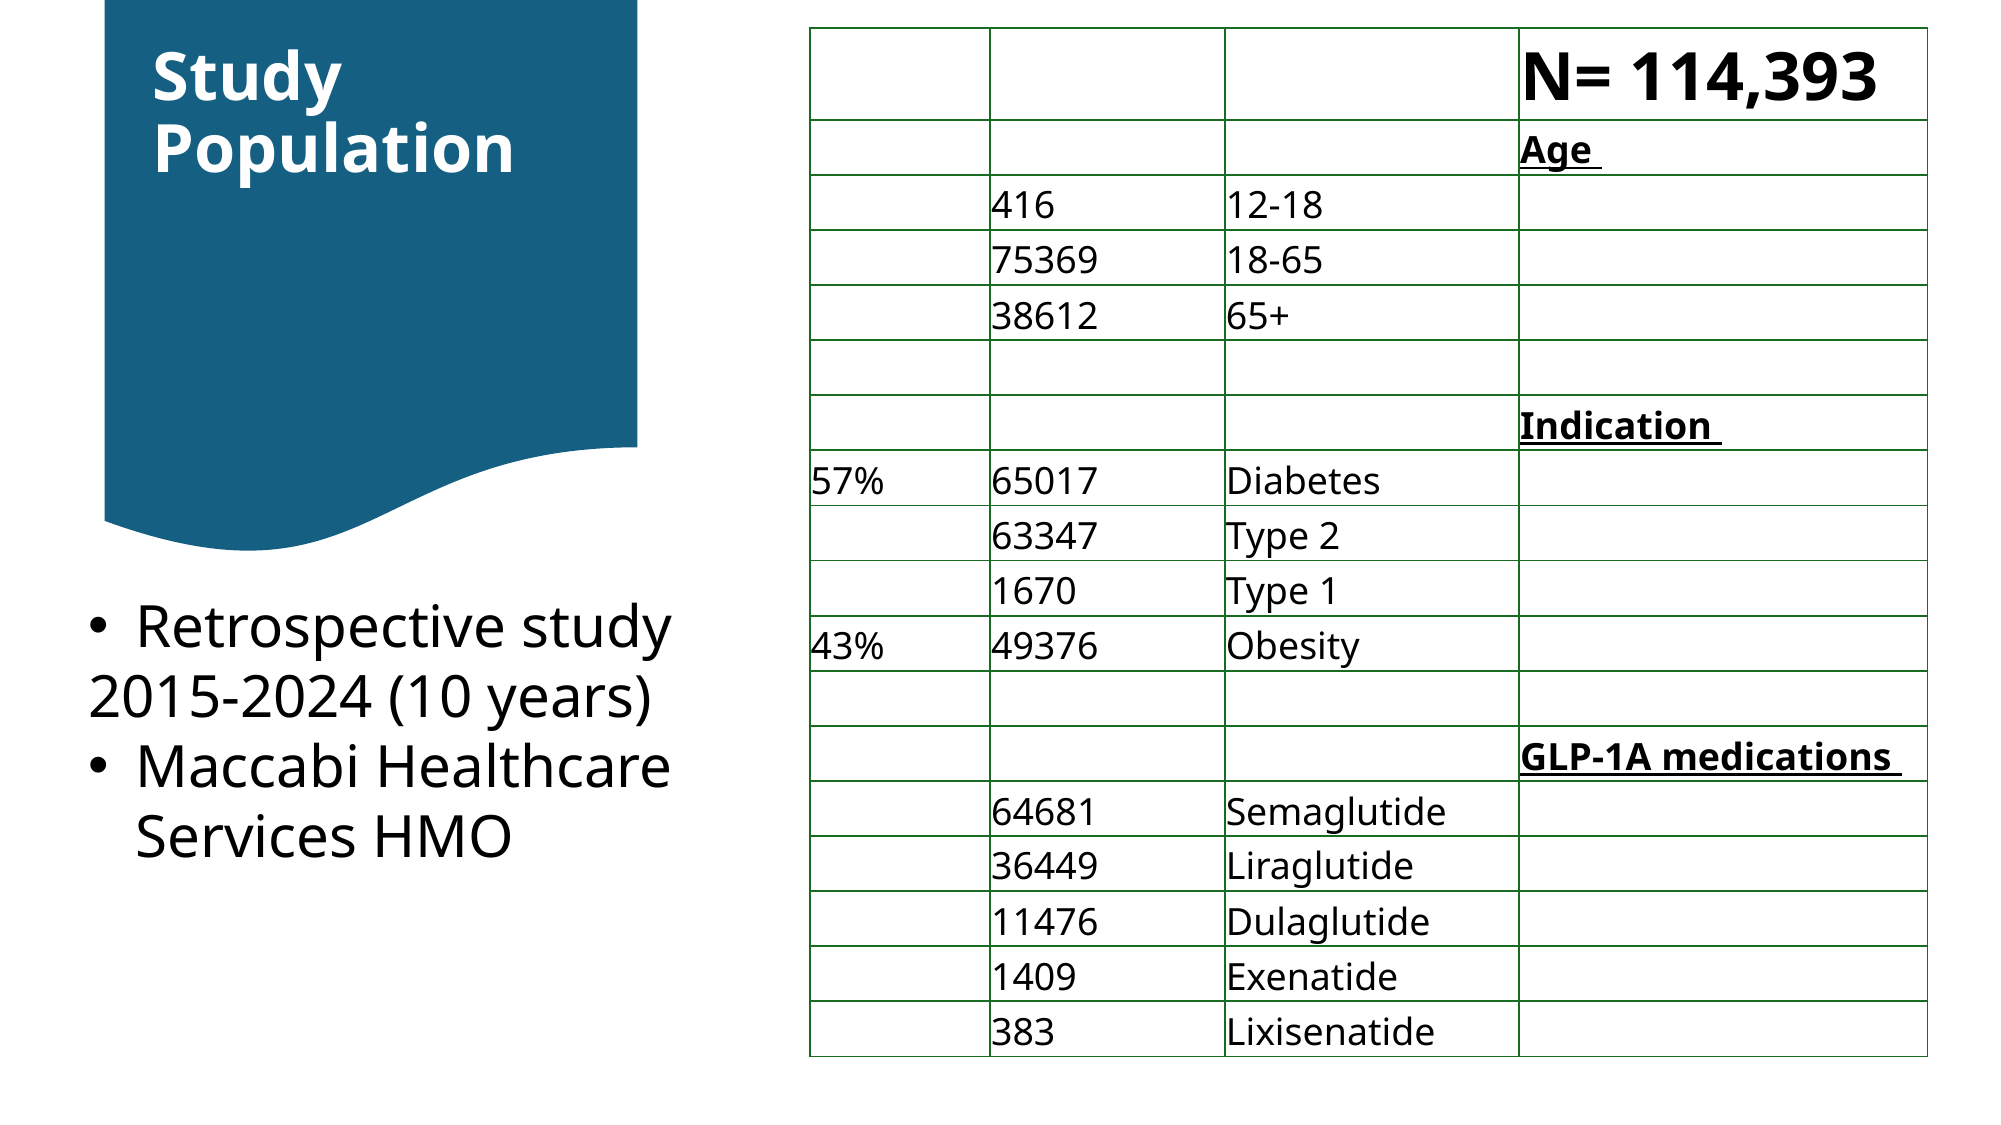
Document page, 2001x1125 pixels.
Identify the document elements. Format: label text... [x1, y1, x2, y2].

table_cell [1520, 231, 1927, 284]
table_cell [1520, 1002, 1927, 1056]
table_cell Diabetes [1226, 451, 1518, 505]
table_cell [1520, 947, 1927, 1000]
table_cell [811, 561, 989, 615]
table_cell [1520, 892, 1927, 945]
table_cell Dulaglutide [1226, 892, 1518, 945]
table_cell [1226, 727, 1518, 780]
table_cell Obesity [1226, 617, 1518, 670]
table_cell [991, 121, 1224, 174]
table_cell 18-65 [1226, 231, 1518, 284]
table_cell [811, 176, 989, 229]
table_cell 49376 [991, 617, 1224, 670]
table_cell 38612 [991, 286, 1224, 339]
table_cell [1520, 782, 1927, 835]
table_cell Semaglutide [1226, 782, 1518, 835]
table_cell [811, 672, 989, 725]
table_header [811, 29, 989, 119]
table_cell [1226, 341, 1518, 394]
table_cell 64681 [991, 782, 1224, 835]
table_cell [811, 121, 989, 174]
table_cell [1520, 672, 1927, 725]
table_cell 383 [991, 1002, 1224, 1056]
table_cell Indication [1520, 396, 1927, 449]
table_cell [1520, 176, 1927, 229]
table_cell Exenatide [1226, 947, 1518, 1000]
table_cell [1520, 506, 1927, 560]
table_cell [1520, 617, 1927, 670]
table_cell [1226, 396, 1518, 449]
table_cell [1520, 561, 1927, 615]
table_cell 11476 [991, 892, 1224, 945]
table_cell Type 2 [1226, 506, 1518, 560]
table_cell Type 1 [1226, 561, 1518, 615]
table_header N= 114,393 [1520, 29, 1927, 119]
table_cell [811, 506, 989, 560]
table_cell [811, 341, 989, 394]
table_cell 416 [991, 176, 1224, 229]
text_box Retrospective study 2015-2024 (10 years) Maccabi Healthcare Services HMO [73, 582, 726, 877]
table_cell Liraglutide [1226, 837, 1518, 890]
table_cell 75369 [991, 231, 1224, 284]
table_cell [811, 892, 989, 945]
table_cell 65017 [991, 451, 1224, 505]
table_cell [811, 286, 989, 339]
table_cell [1226, 672, 1518, 725]
table_cell 57% [811, 451, 989, 505]
table_cell [991, 672, 1224, 725]
table_cell Age [1520, 121, 1927, 174]
table_cell [1520, 341, 1927, 394]
table_cell 63347 [991, 506, 1224, 560]
table_header [991, 29, 1224, 119]
table_cell Lixisenatide [1226, 1002, 1518, 1056]
table_cell [991, 396, 1224, 449]
table_cell [991, 727, 1224, 780]
table_cell [811, 1002, 989, 1056]
title Study Population [137, 28, 604, 417]
table_cell [991, 341, 1224, 394]
table_cell 12-18 [1226, 176, 1518, 229]
table_cell [1520, 837, 1927, 890]
table_cell 1409 [991, 947, 1224, 1000]
table_cell GLP-1A medications [1520, 727, 1927, 780]
table_cell 65+ [1226, 286, 1518, 339]
table_cell 1670 [991, 561, 1224, 615]
table_cell [1520, 451, 1927, 505]
table_cell [1226, 121, 1518, 174]
table_cell [811, 231, 989, 284]
table_header [1226, 29, 1518, 119]
table_cell [811, 727, 989, 780]
table_cell [1520, 286, 1927, 339]
table_cell [811, 782, 989, 835]
text_box [103, 0, 640, 553]
table_cell 43% [811, 617, 989, 670]
table_cell 36449 [991, 837, 1224, 890]
table_cell [811, 396, 989, 449]
table_cell [811, 837, 989, 890]
table_cell [811, 947, 989, 1000]
